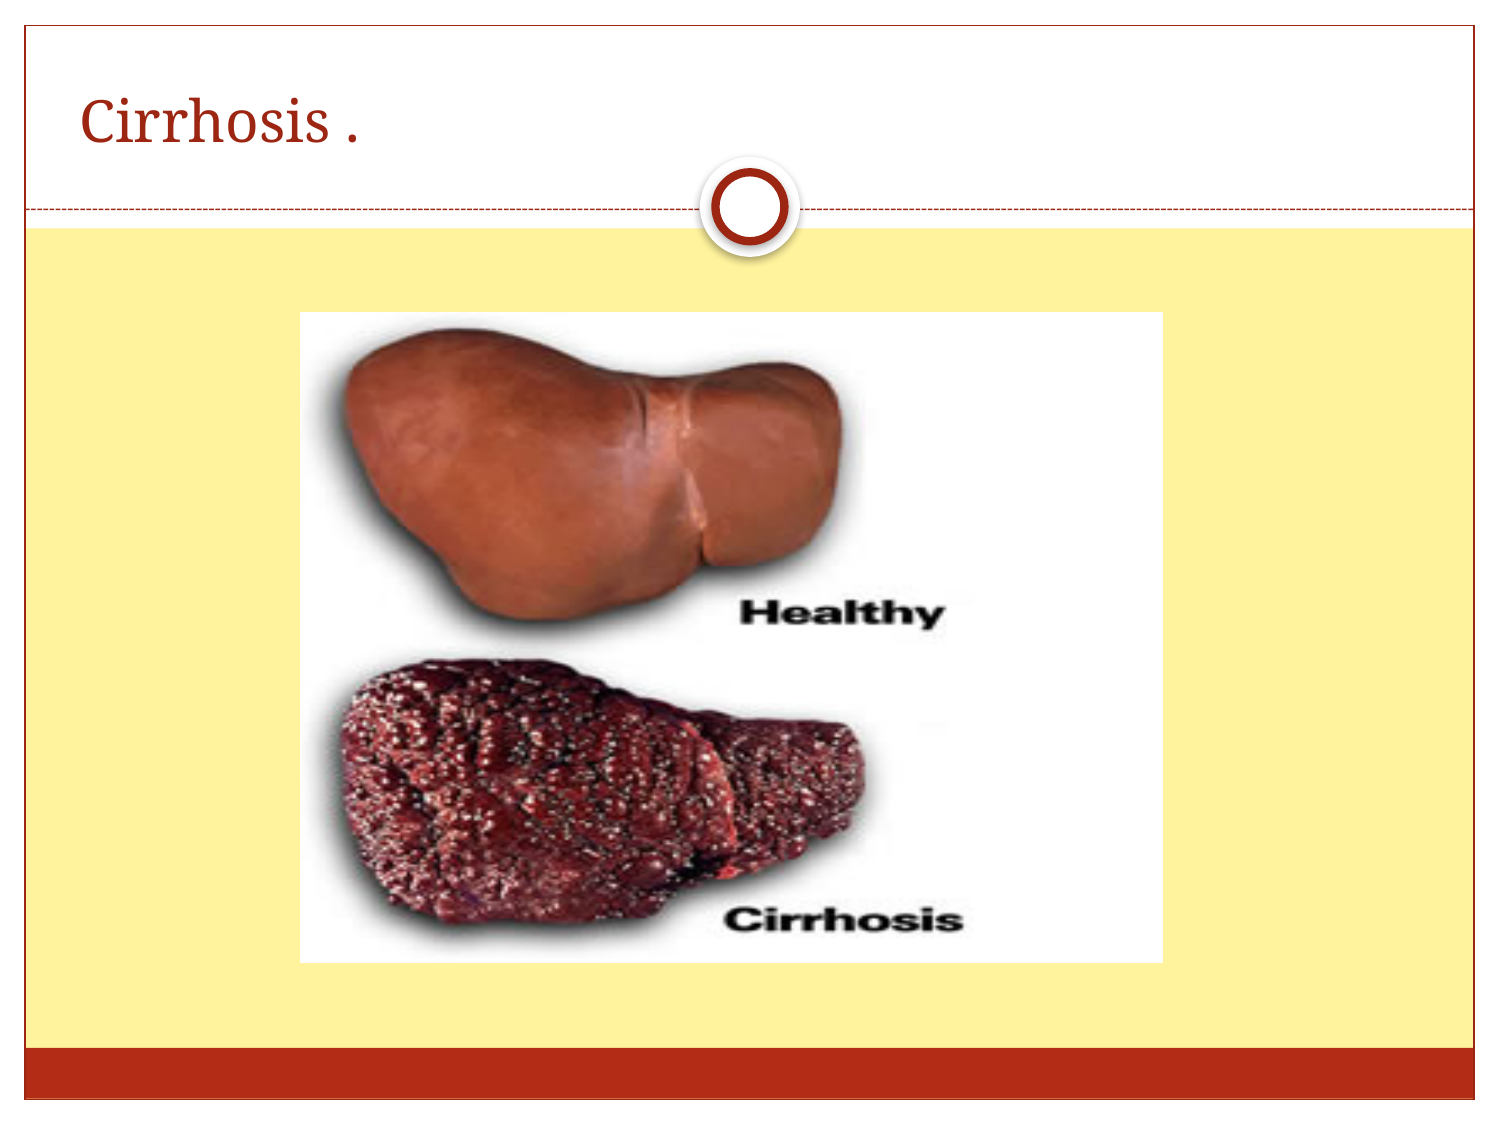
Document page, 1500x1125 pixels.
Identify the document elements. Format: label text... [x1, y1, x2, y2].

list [299, 312, 1163, 963]
title Cirrhosis . [49, 37, 1450, 162]
